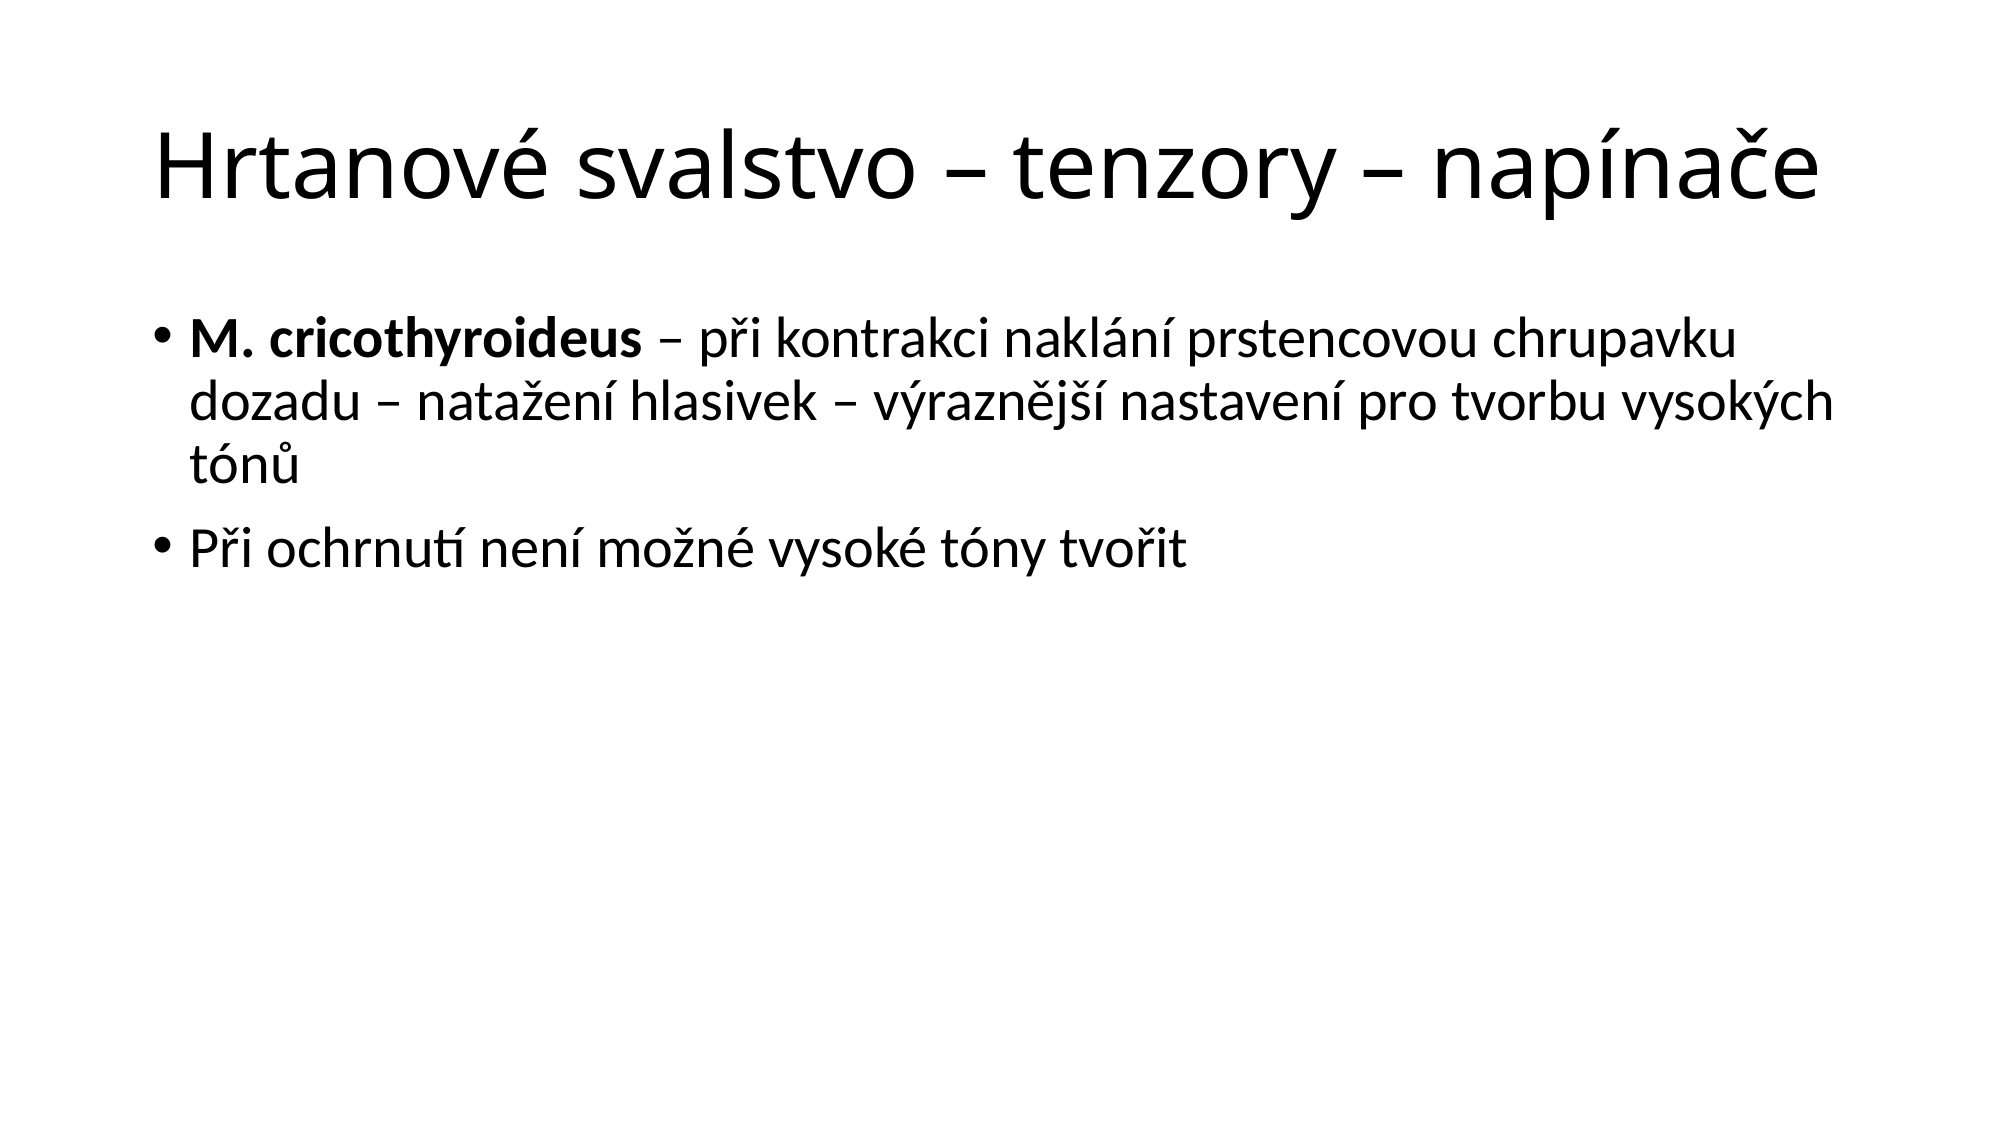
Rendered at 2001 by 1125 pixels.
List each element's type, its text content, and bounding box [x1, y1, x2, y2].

list M. cricothyroideus – při kontrakci naklání prstencovou chrupavku dozadu – natažení hlasivek – výraznější nastavení pro tvorbu vysokých tónů Při ochrnutí není možné vysoké tóny tvořit [137, 299, 1863, 1014]
title Hrtanové svalstvo – tenzory – napínače [137, 59, 1863, 278]
